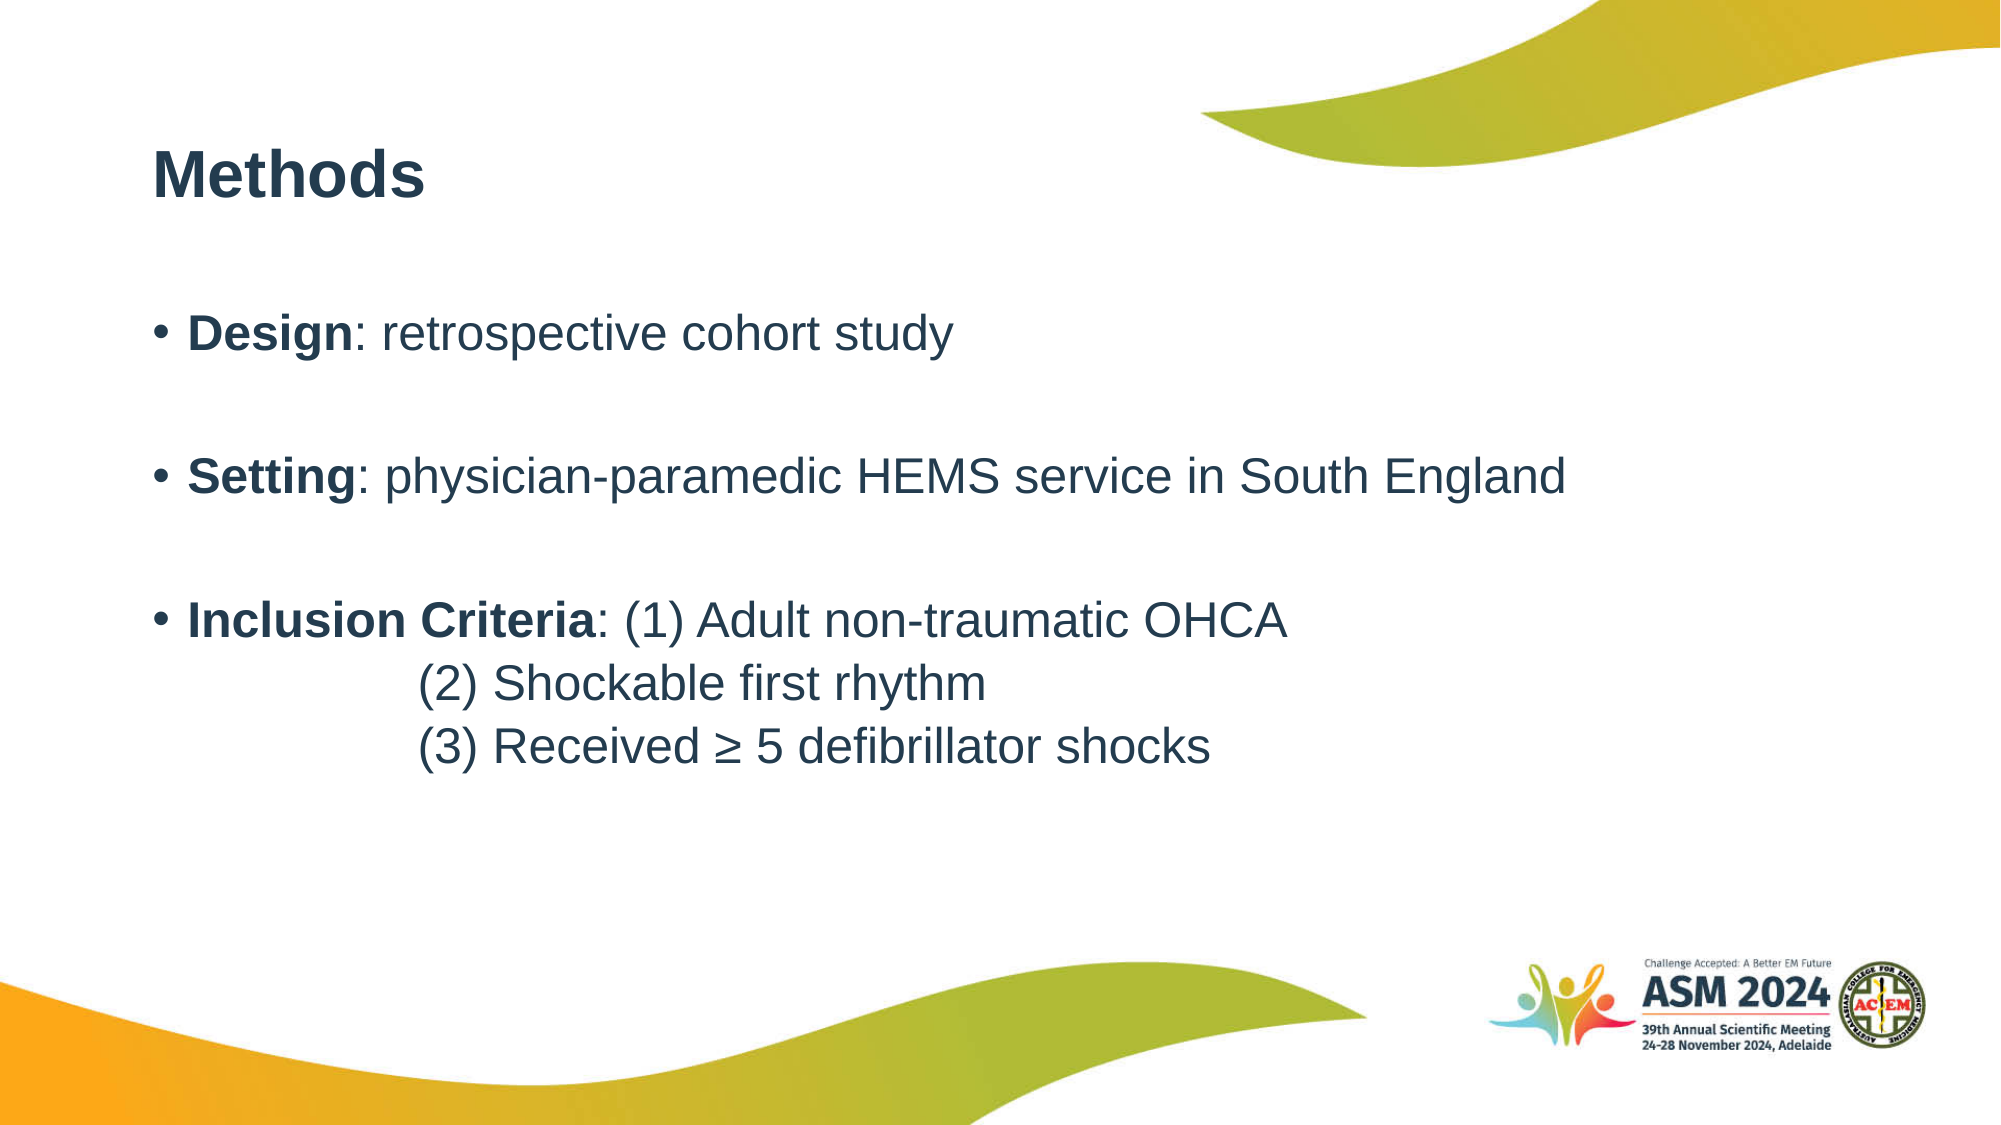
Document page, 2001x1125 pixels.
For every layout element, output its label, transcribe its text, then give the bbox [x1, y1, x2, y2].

list Design: retrospective cohort study Setting: physician-paramedic HEMS service in South England Inclusion Criteria: (1) Adult non-traumatic OHCA (2) Shockable first rhythm (3) Received ≥ 5 defibrillator shocks [137, 299, 1891, 924]
picture [0, 0, 2001, 1125]
title Methods [137, 75, 1187, 278]
